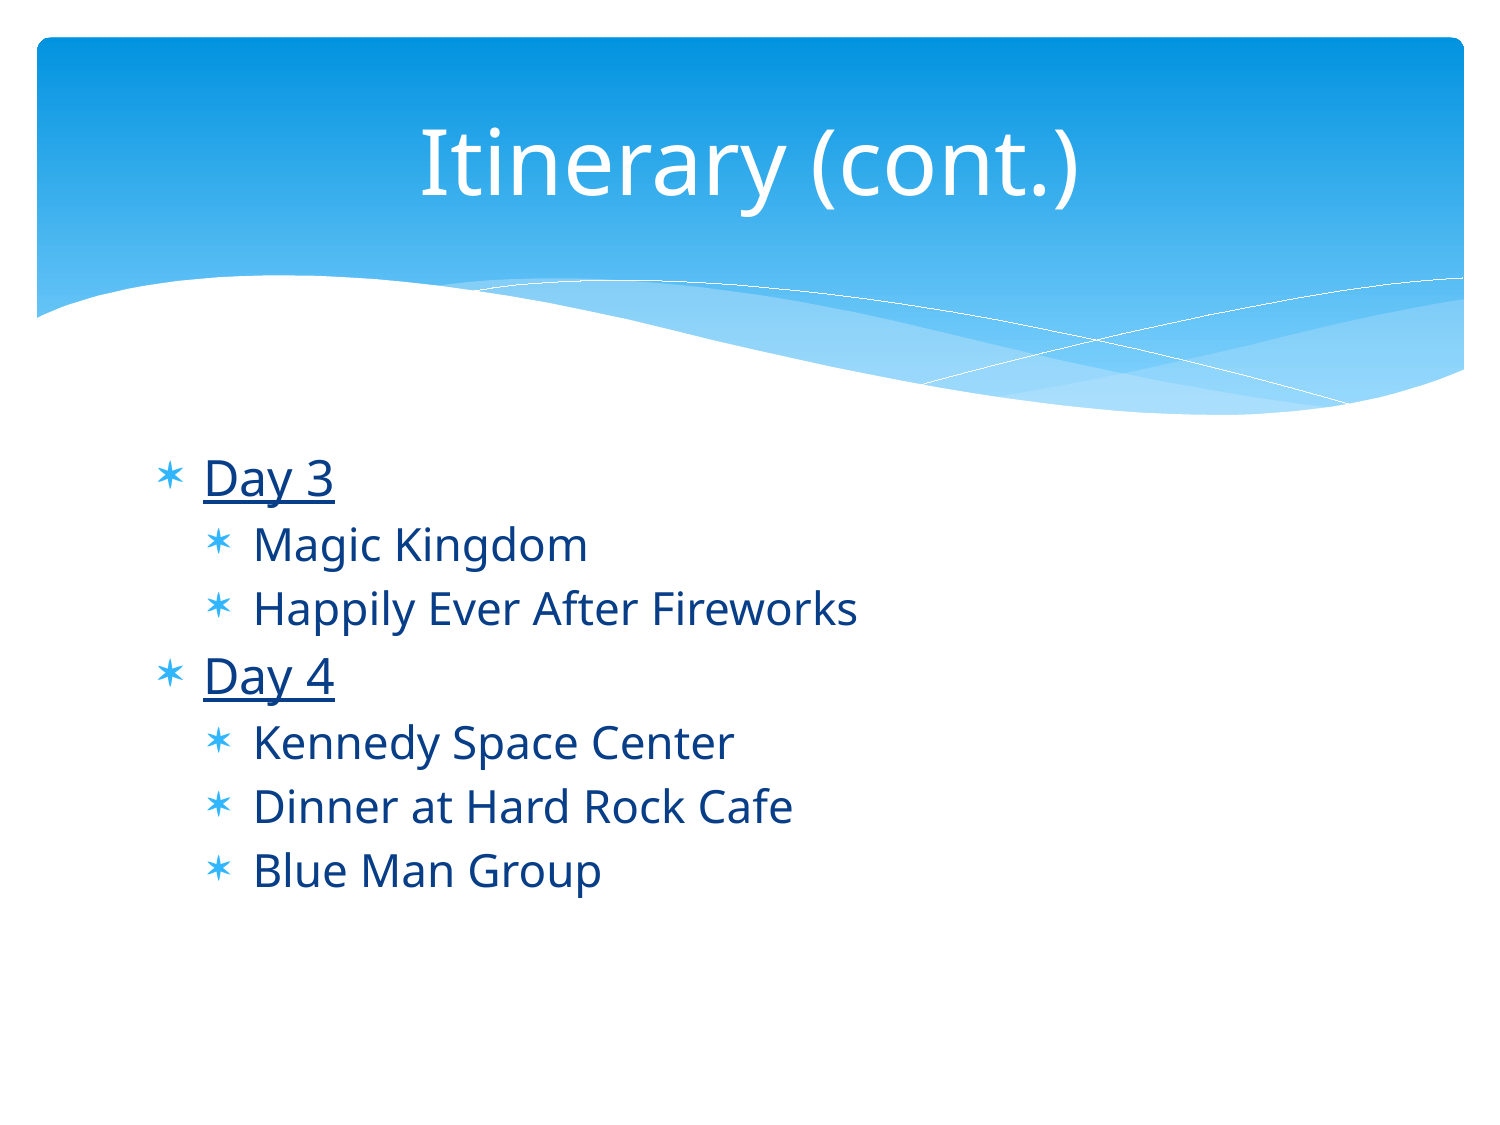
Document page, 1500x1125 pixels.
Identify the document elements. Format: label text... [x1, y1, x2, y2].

title Itinerary (cont.) [75, 55, 1425, 261]
list Day 3 Magic Kingdom Happily Ever After Fireworks Day 4 Kennedy Space Center Dinner at Hard Rock Cafe Blue Man Group [143, 438, 1359, 1005]
